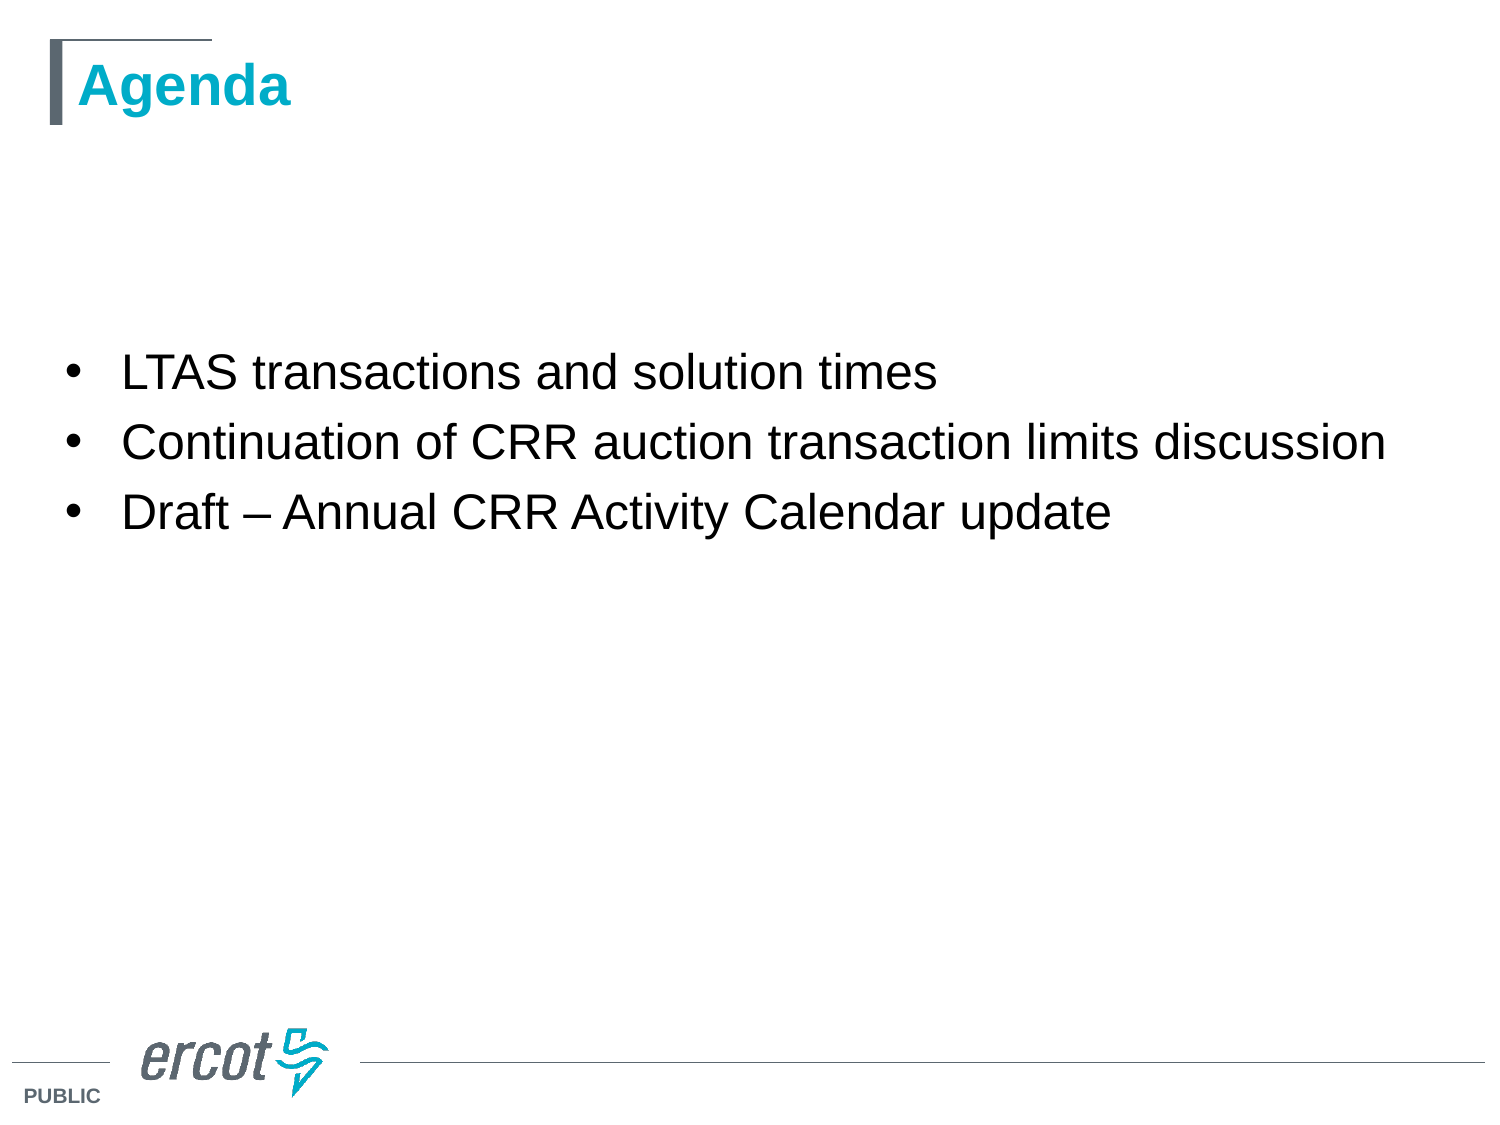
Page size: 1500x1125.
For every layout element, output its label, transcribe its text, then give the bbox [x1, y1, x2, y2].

list LTAS transactions and solution times Continuation of CRR auction transaction limits discussion Draft – Annual CRR Activity Calendar update [50, 262, 1450, 972]
title Agenda [62, 39, 1450, 228]
picture [137, 1024, 332, 1100]
